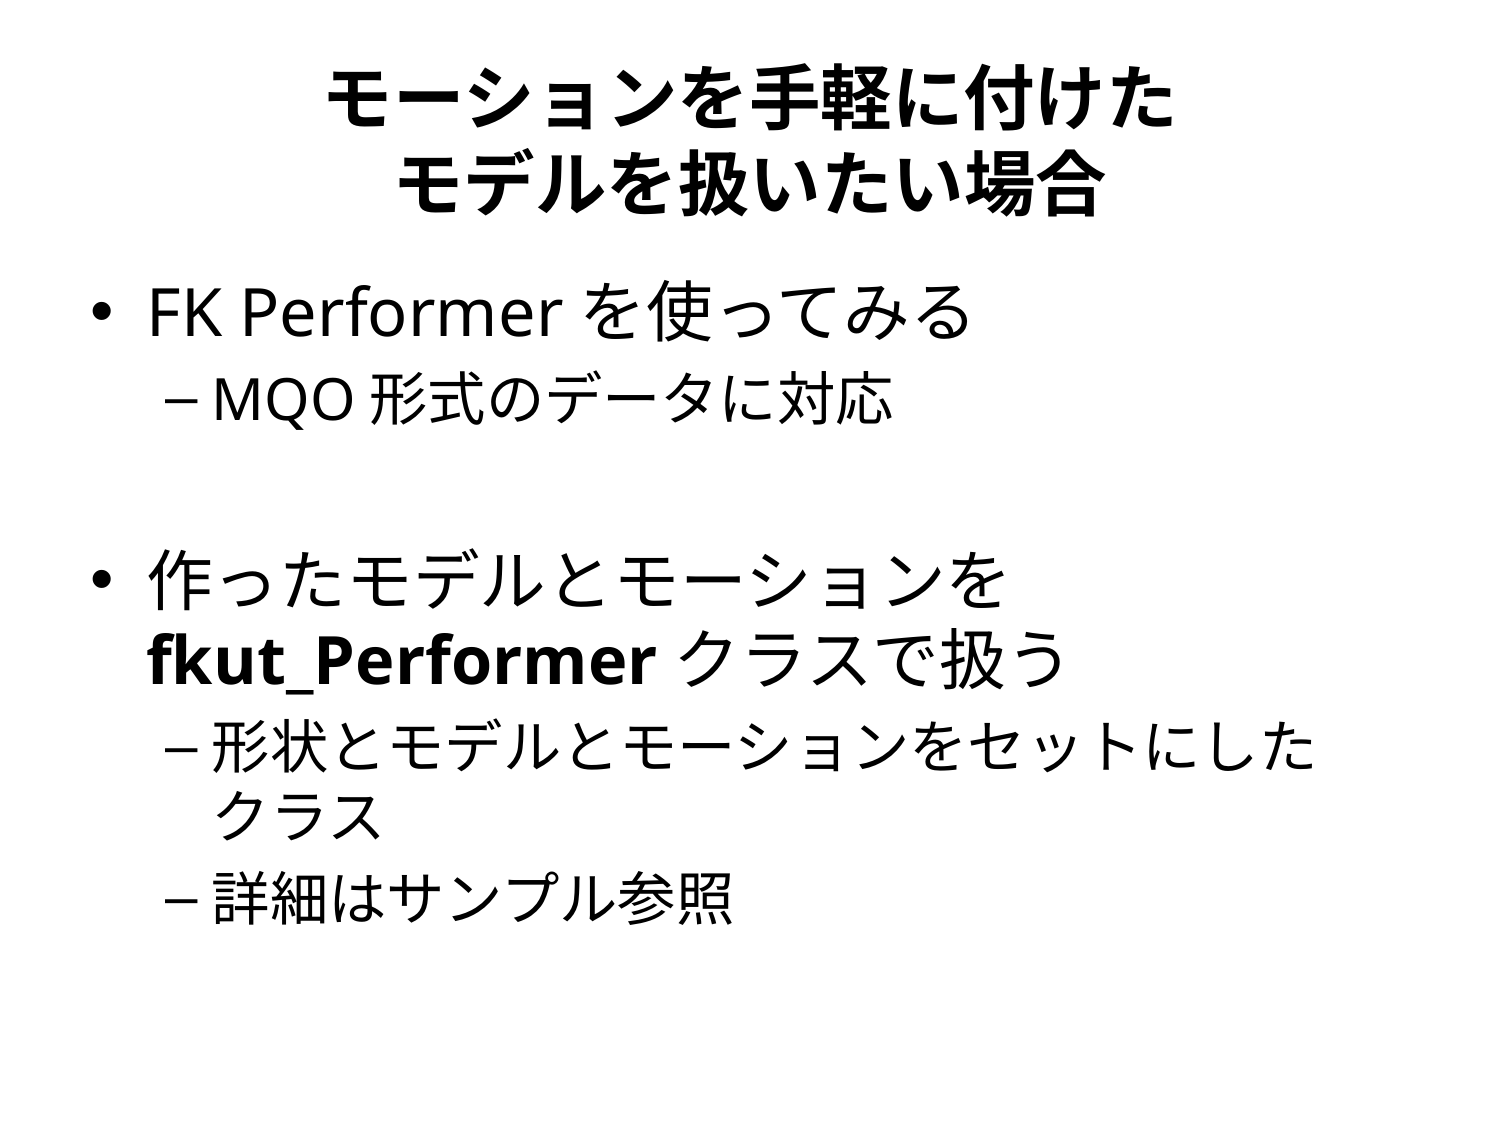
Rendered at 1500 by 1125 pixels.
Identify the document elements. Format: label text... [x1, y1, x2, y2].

title モーションを手軽に付けた モデルを扱いたい場合 [75, 45, 1425, 233]
list FK Performerを使ってみる MQO形式のデータに対応 作ったモデルとモーションを fkut_Performerクラスで扱う 形状とモデルとモーションをセットにした クラス 詳細はサンプル参照 [75, 262, 1425, 1005]
